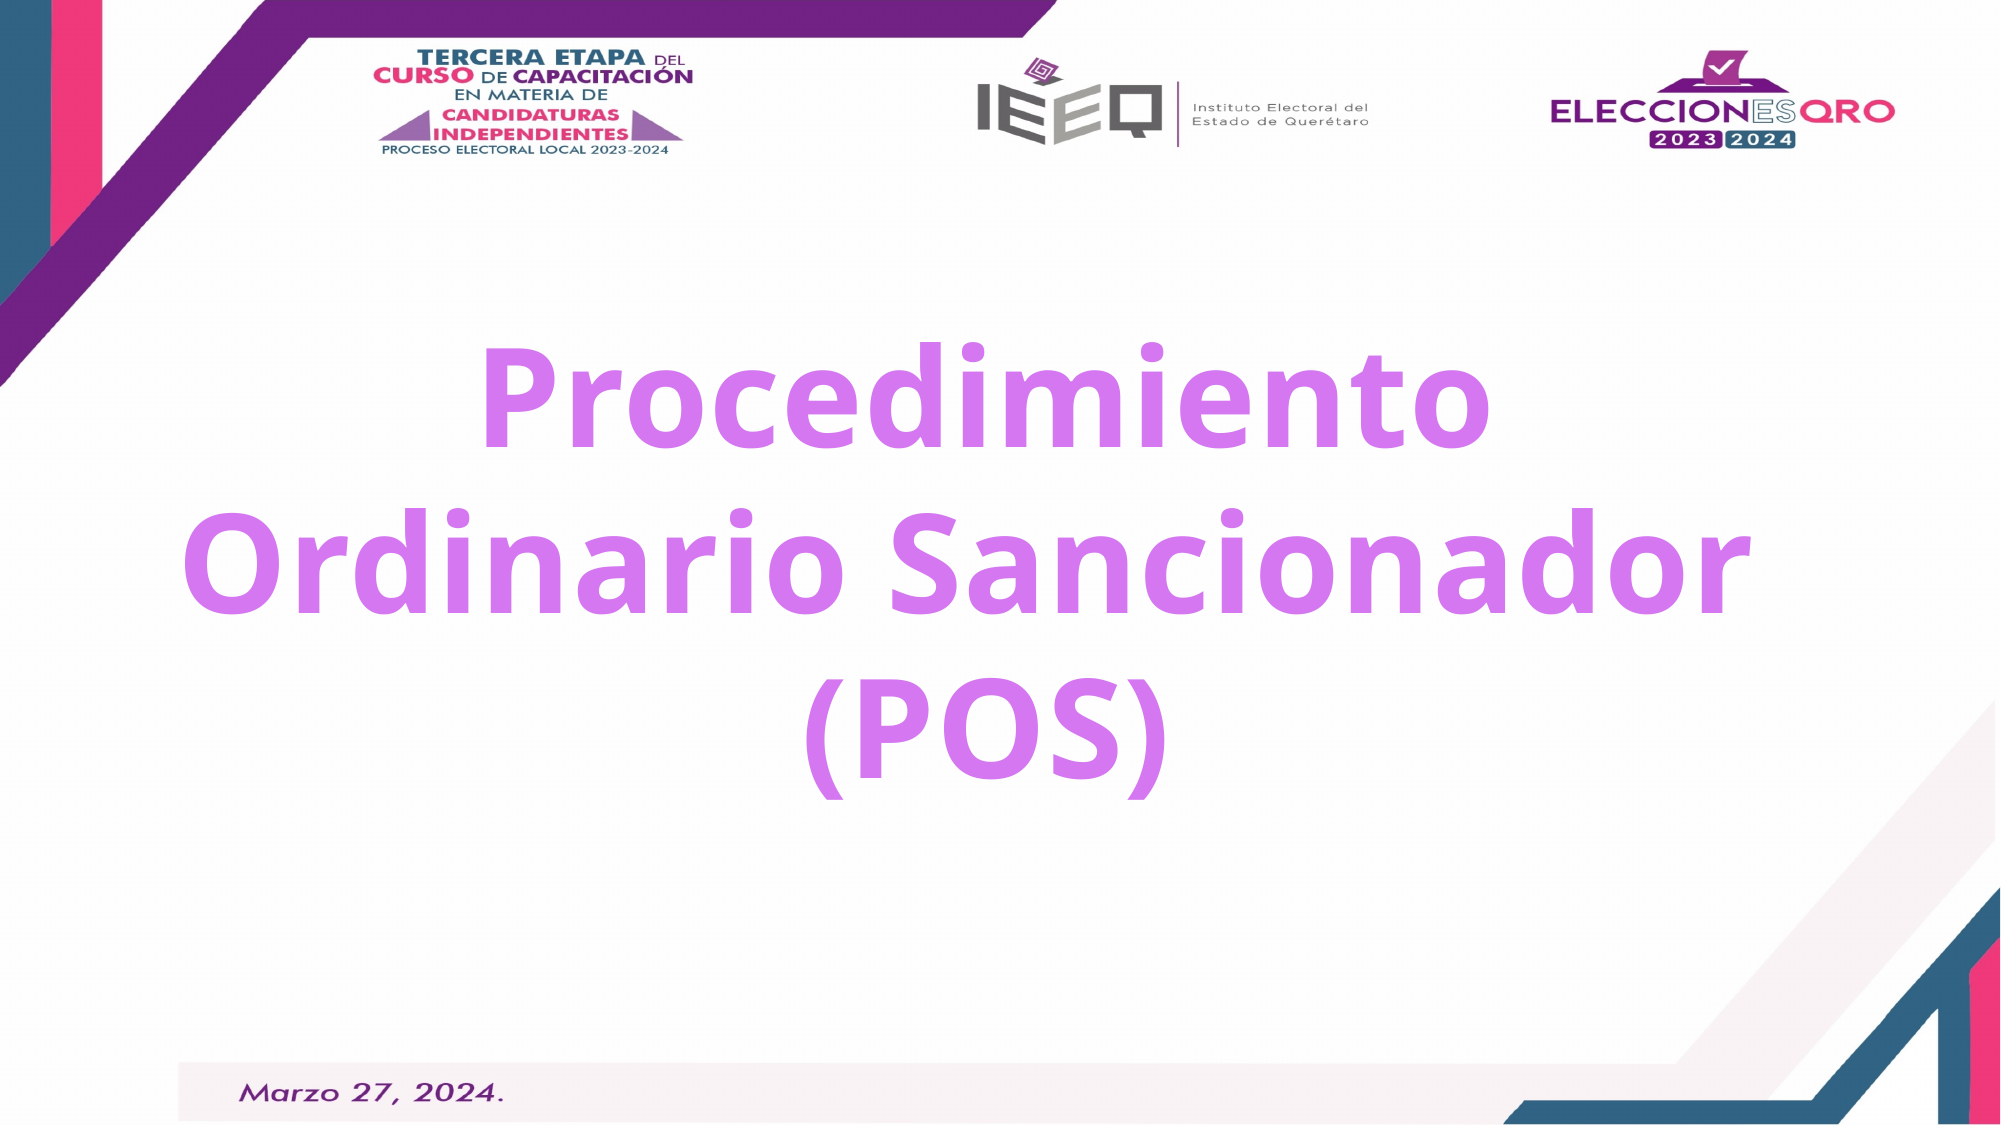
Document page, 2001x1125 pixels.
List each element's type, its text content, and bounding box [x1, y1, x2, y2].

title Procedimiento Ordinario Sancionador (POS) [112, 300, 1860, 814]
picture [0, 0, 2001, 1125]
